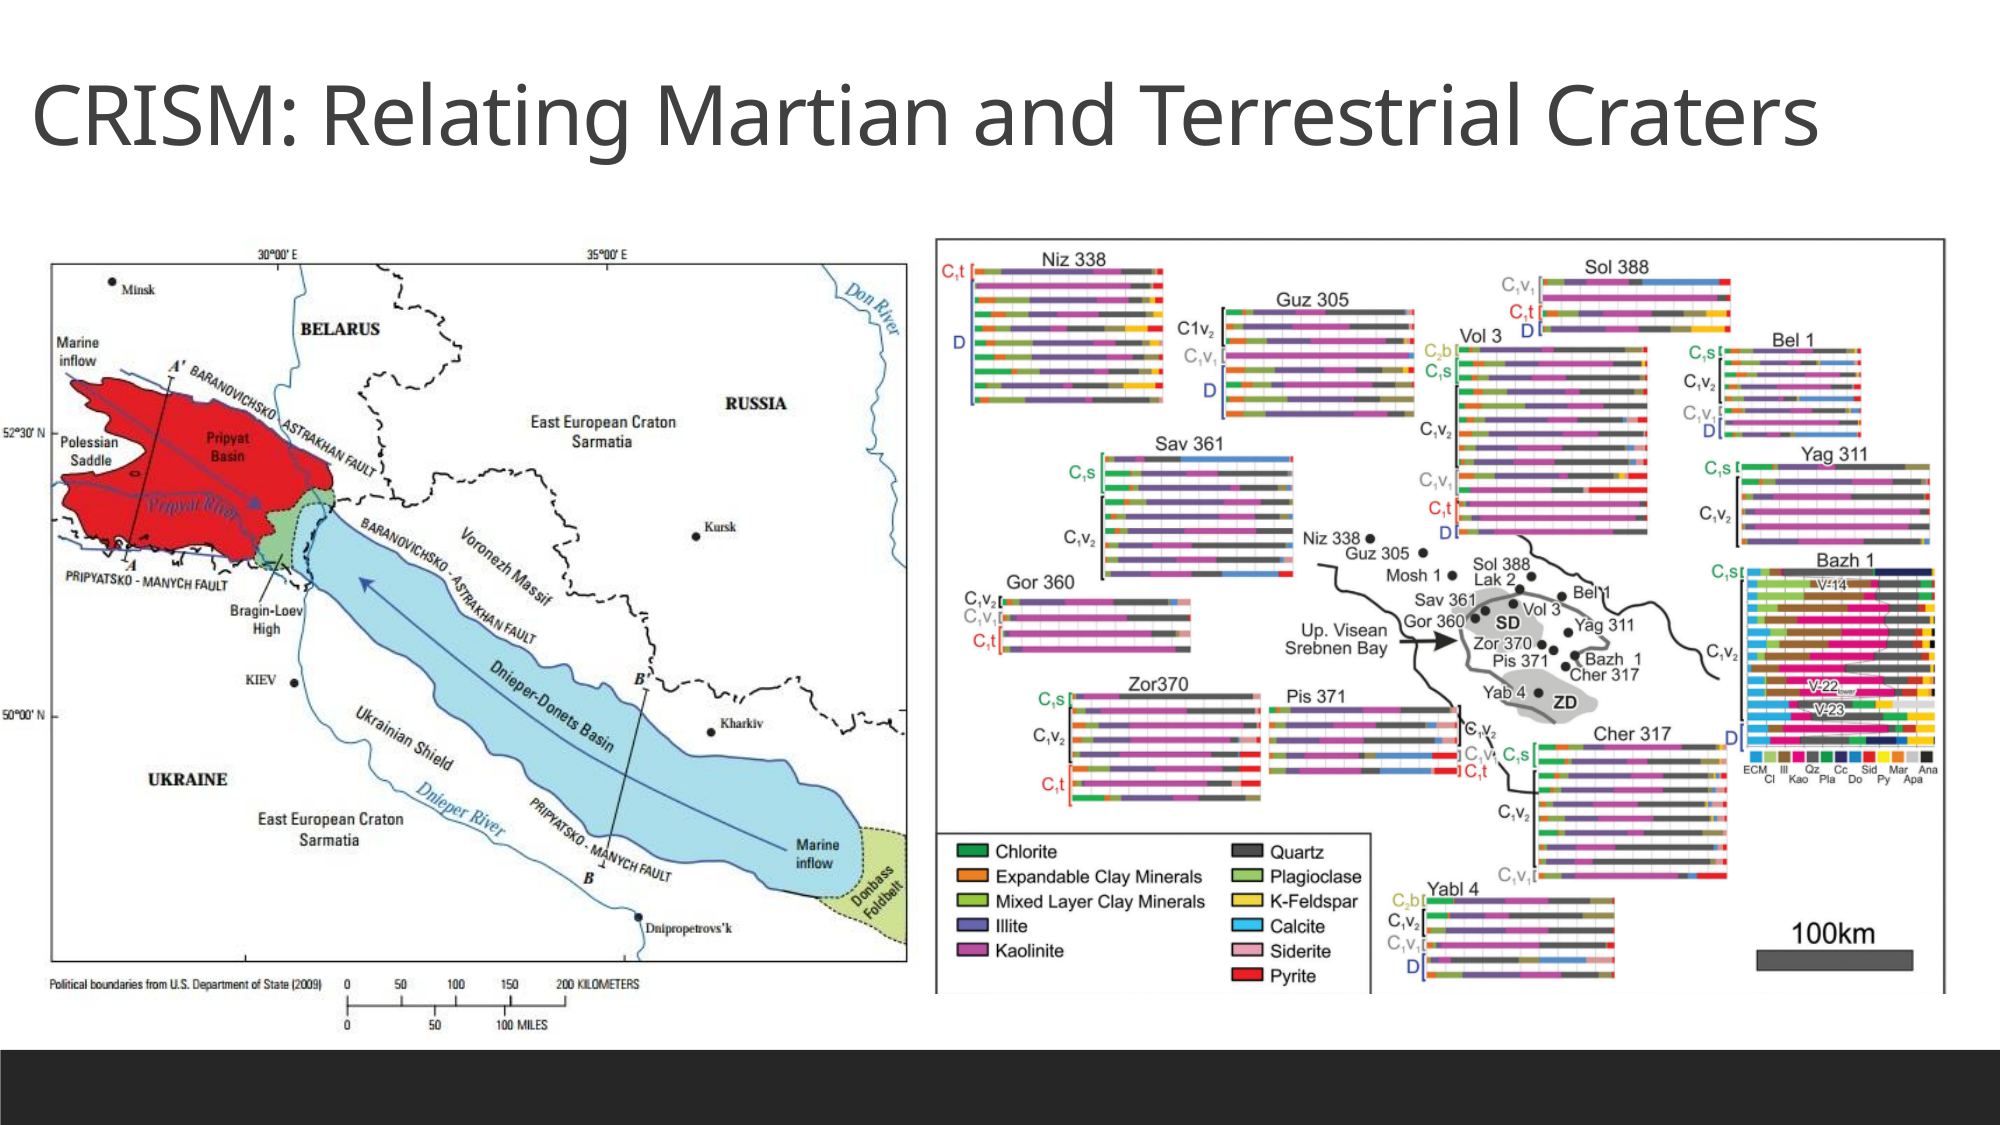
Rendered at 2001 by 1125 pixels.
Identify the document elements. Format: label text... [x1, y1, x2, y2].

picture [933, 237, 1950, 994]
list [0, 237, 966, 1041]
title CRISM: Relating Martian and Terrestrial Craters [14, 35, 2000, 172]
